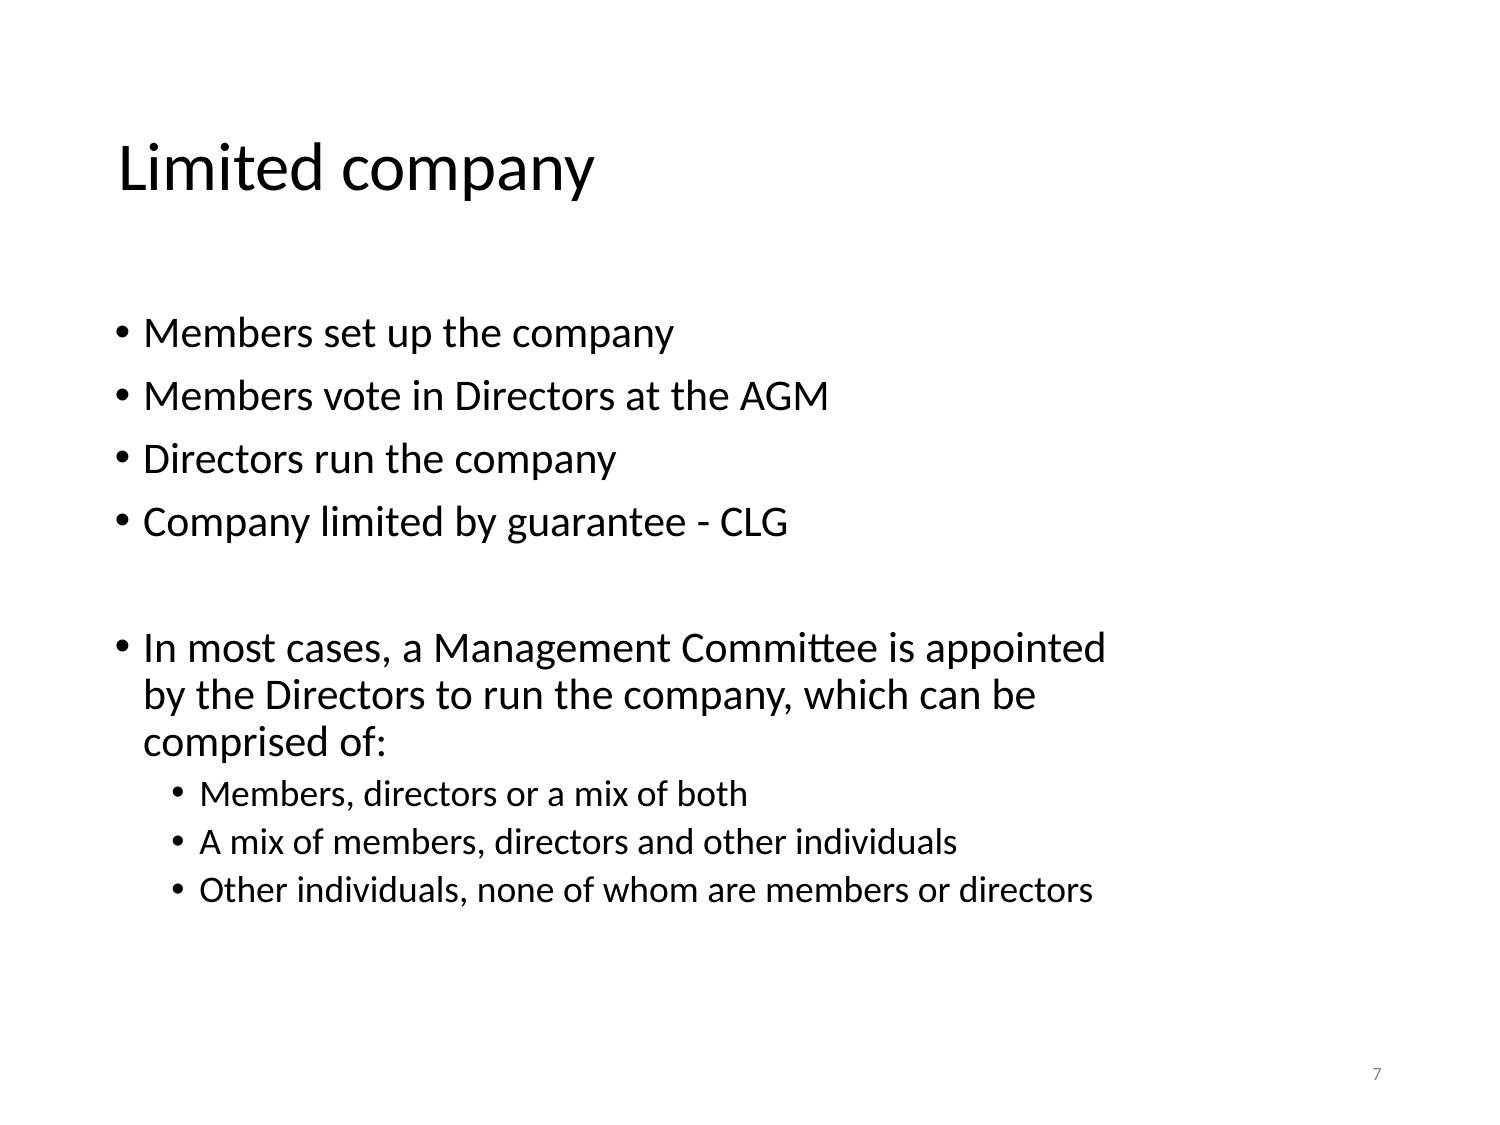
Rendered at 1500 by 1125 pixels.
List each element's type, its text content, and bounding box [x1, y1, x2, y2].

list Members set up the company Members vote in Directors at the AGM Directors run the company Company limited by guarantee - CLG In most cases, a Management Committee is appointed by the Directors to run the company, which can be comprised of: Members, directors or a mix of both A mix of members, directors and other individuals Other individuals, none of whom are members or directors [99, 302, 1142, 940]
slide_number 6 [1059, 1042, 1397, 1103]
title Limited company [103, 59, 1397, 278]
